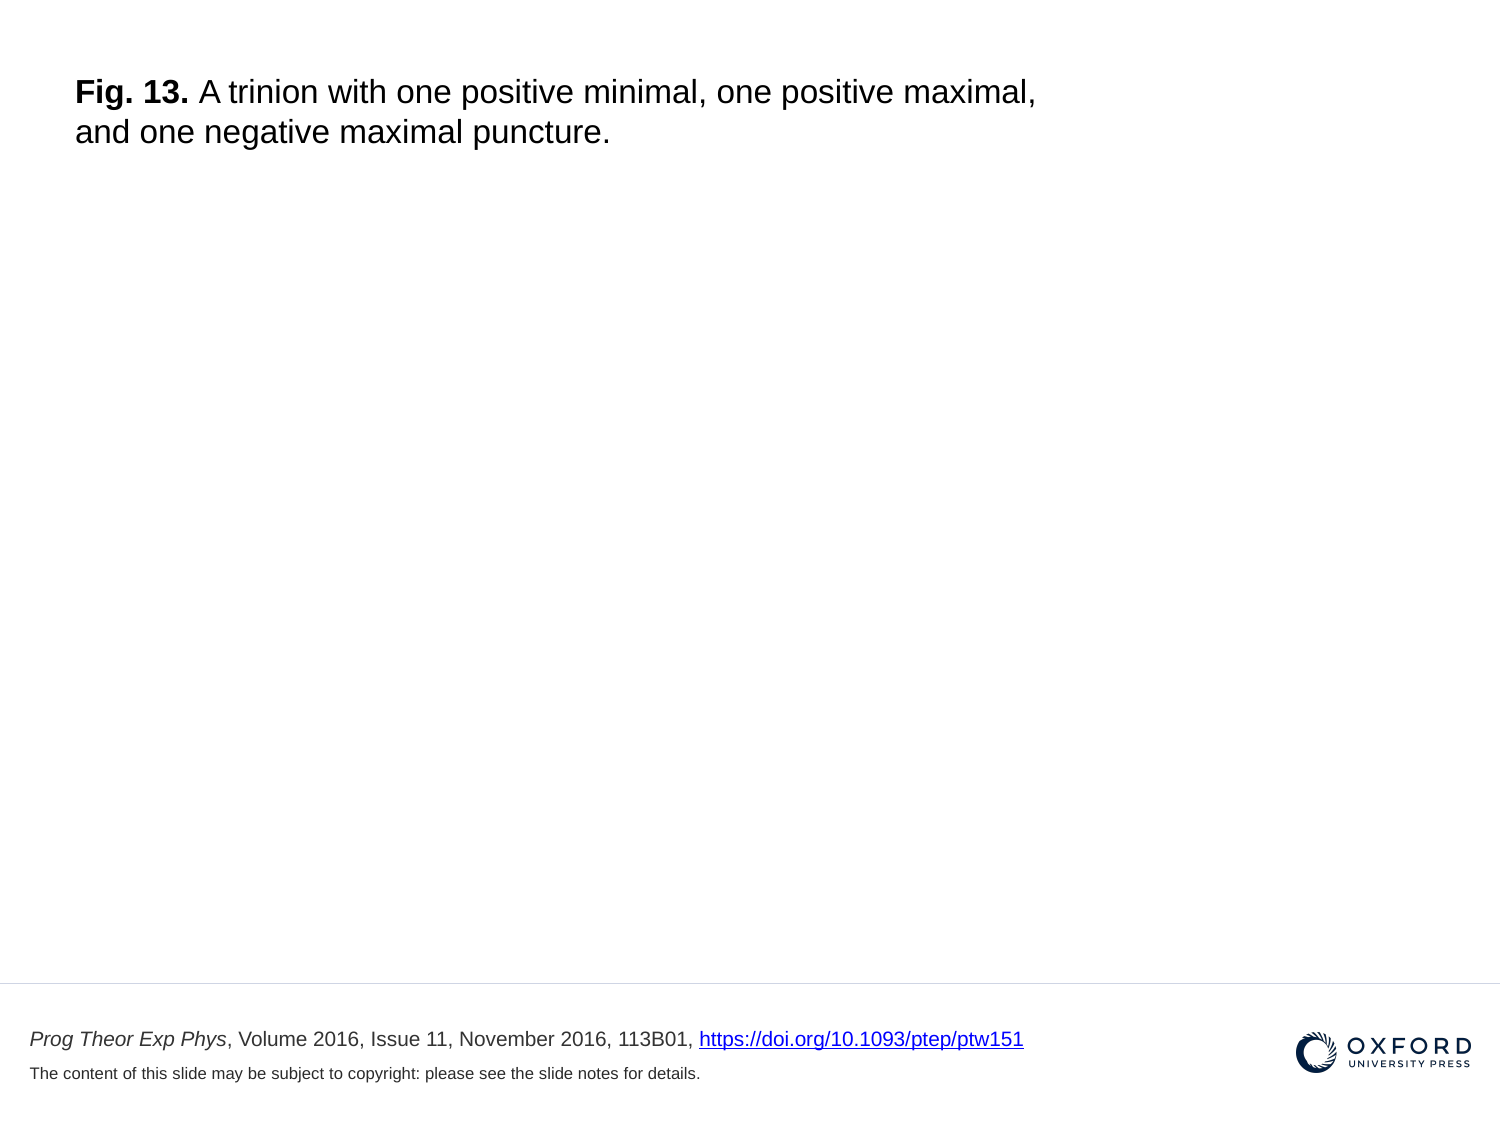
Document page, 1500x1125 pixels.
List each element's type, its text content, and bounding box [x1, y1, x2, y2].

footer Prog Theor Exp Phys, Volume 2016, Issue 11, November 2016, 113B01, https://doi.org/10.1093/ptep/ptw151 The content of this slide may be subject to copyright: please see the slide notes for details. [0, 983, 1260, 1125]
title Fig. 13. A trinion with one positive minimal, one positive maximal, and one negative maximal puncture. [75, 69, 1078, 171]
picture [1296, 1032, 1471, 1073]
